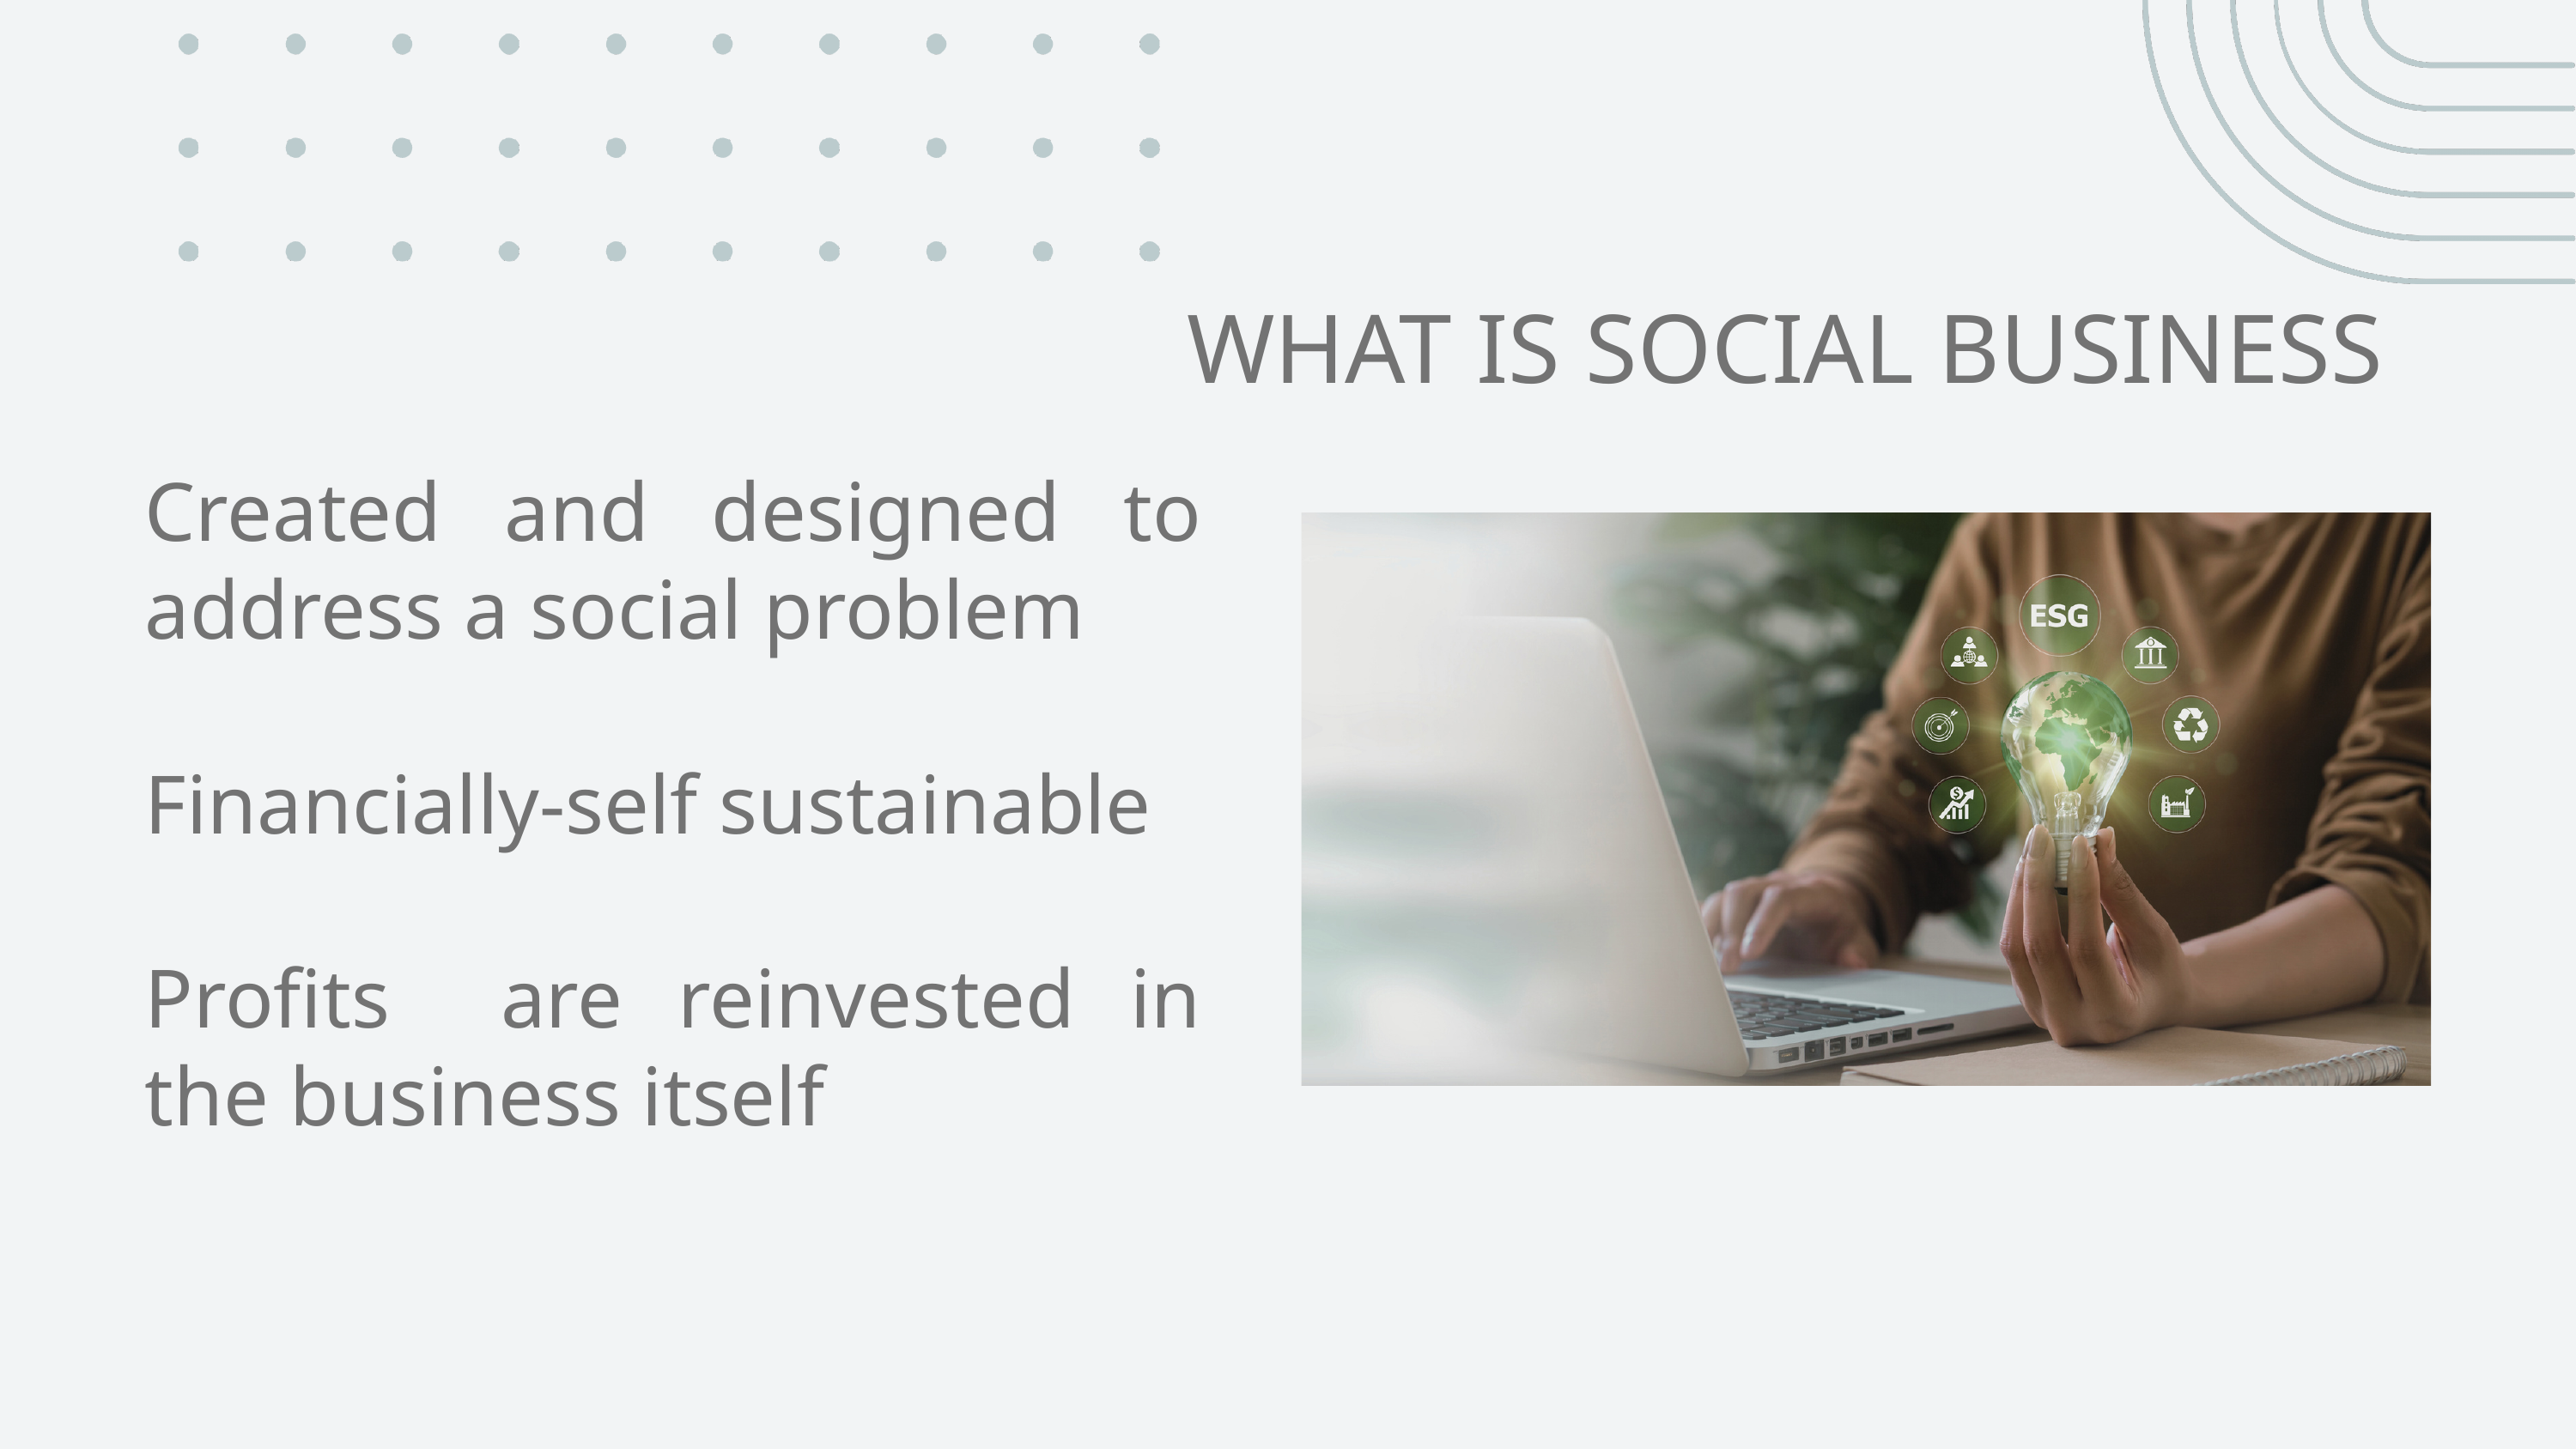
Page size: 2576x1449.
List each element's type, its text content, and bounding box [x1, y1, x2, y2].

text_box Created and designed to address a social problem Financially-self sustainable Profits are reinvested in the business itself [144, 459, 1202, 1142]
text_box WHAT IS SOCIAL BUSINESS [1187, 269, 2432, 403]
text_box [178, 33, 1160, 303]
text_box [1301, 512, 2432, 1086]
text_box [2142, 0, 2576, 284]
